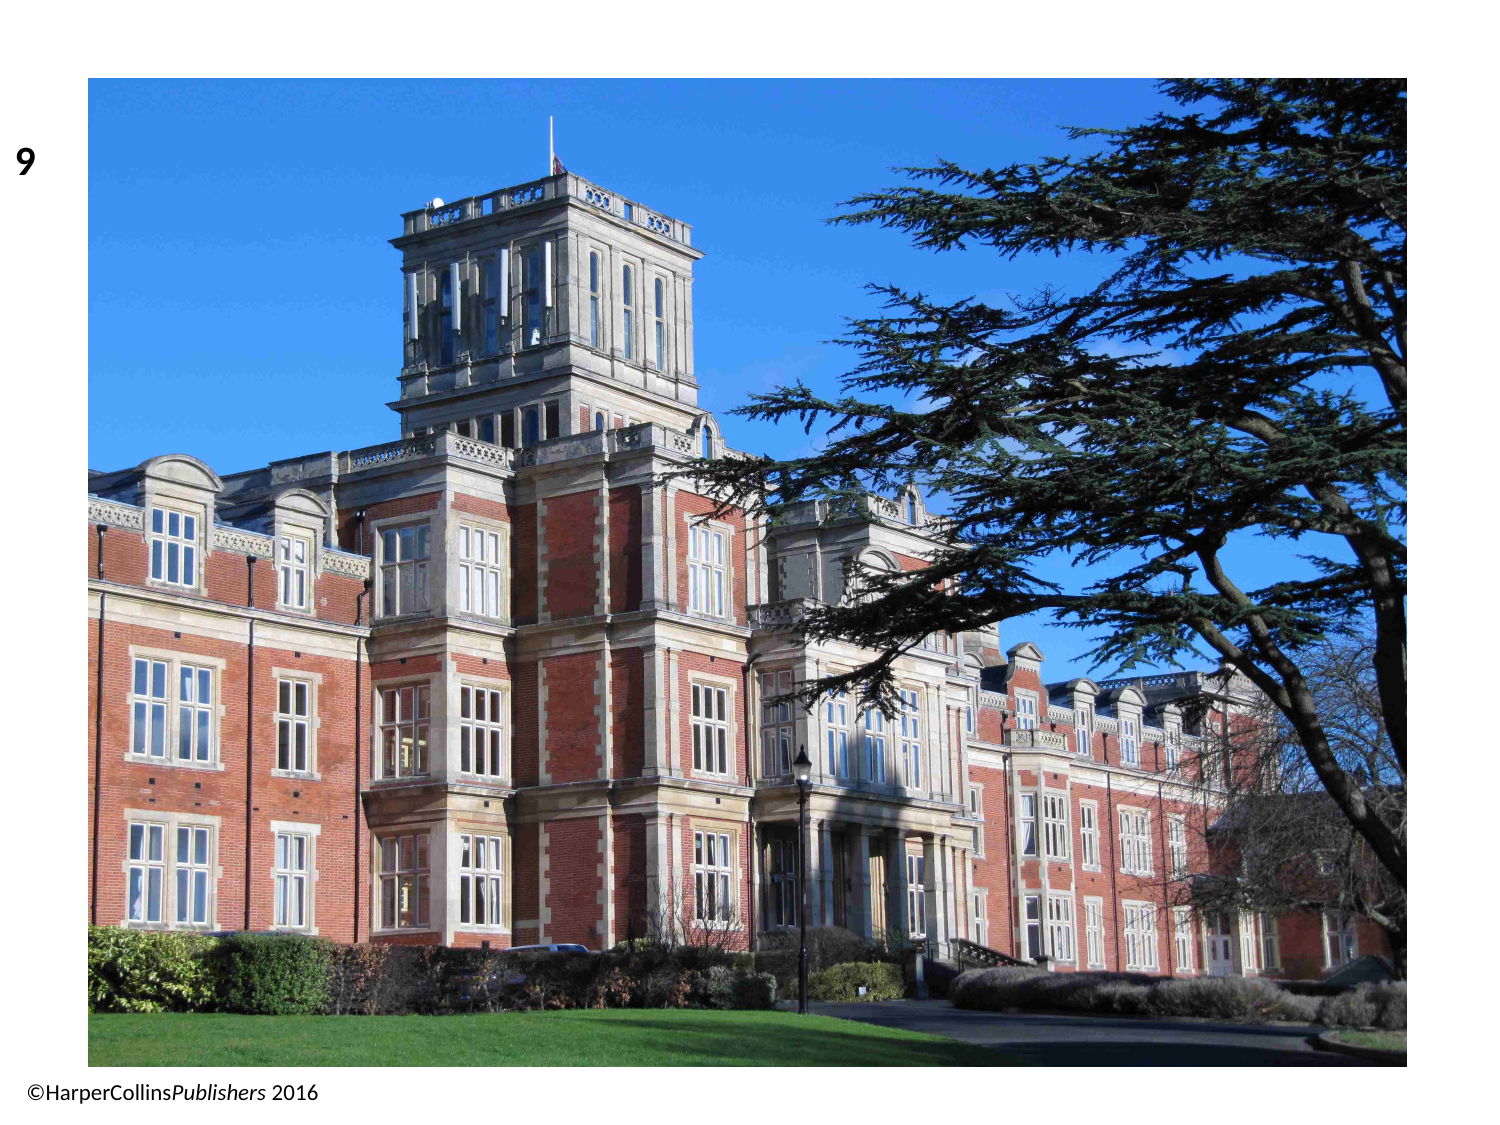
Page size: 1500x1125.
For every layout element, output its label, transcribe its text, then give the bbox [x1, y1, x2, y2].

picture [88, 77, 1408, 1068]
text_box 9 [0, 126, 83, 192]
text_box ©HarperCollinsPublishers 2016 [11, 1070, 834, 1113]
